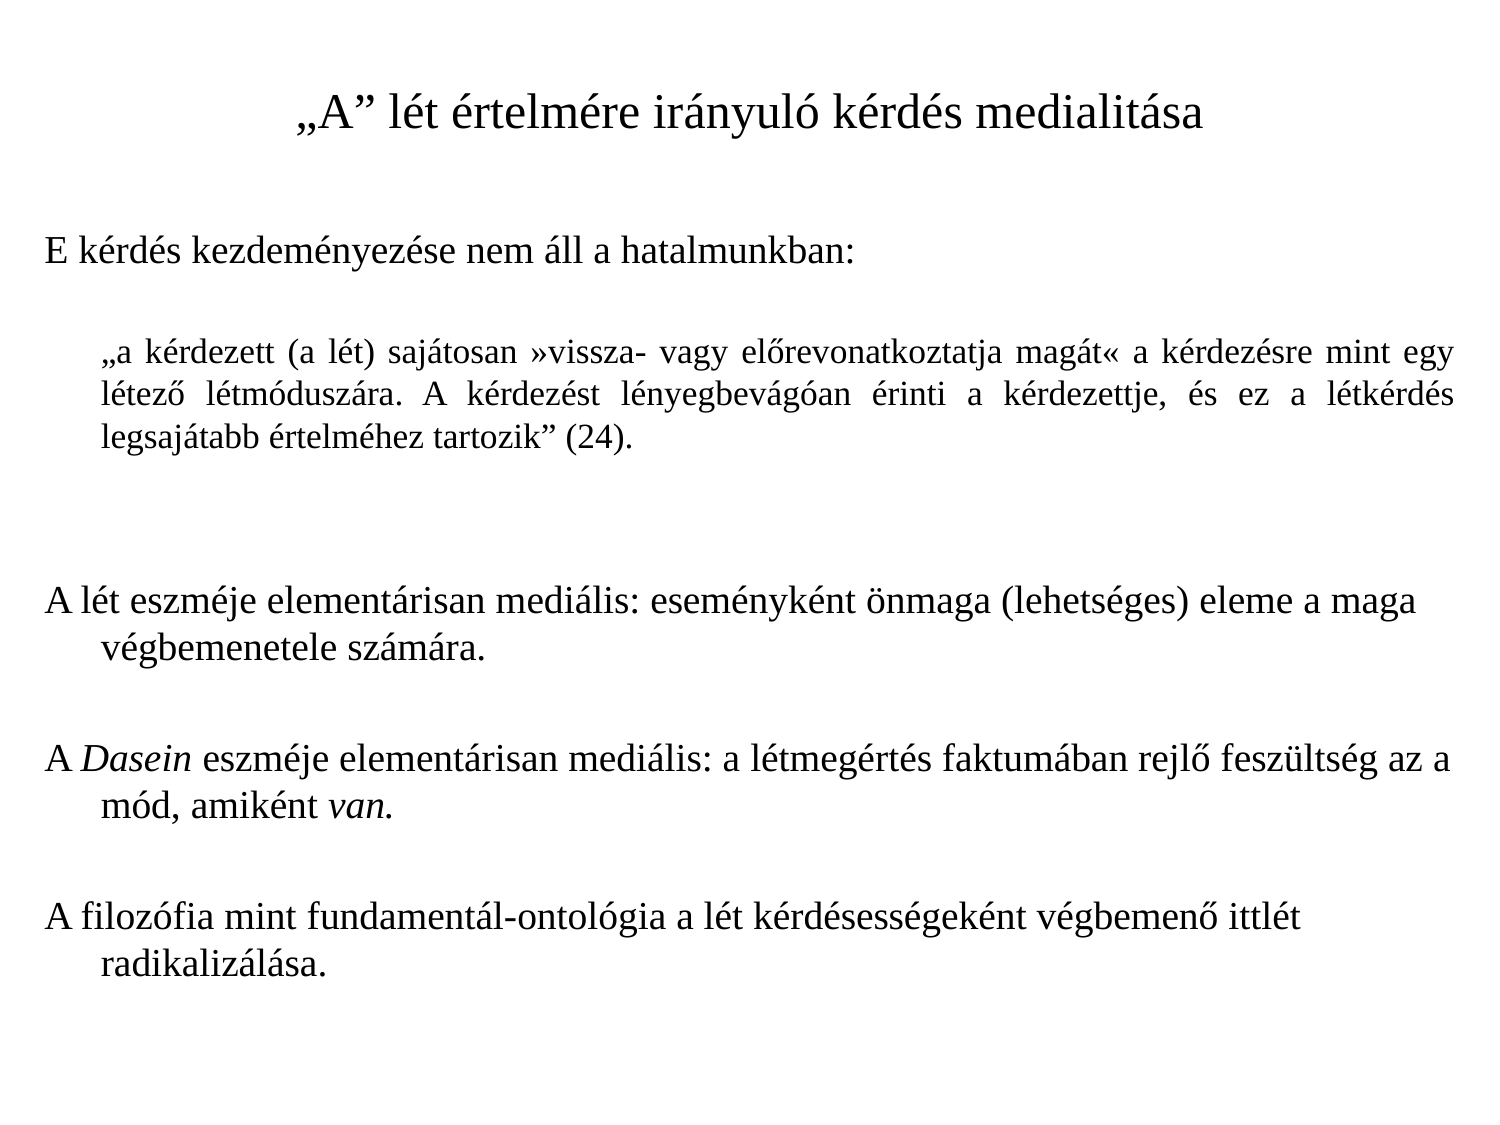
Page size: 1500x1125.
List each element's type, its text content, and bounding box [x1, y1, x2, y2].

list E kérdés kezdeményezése nem áll a hatalmunkban: „a kérdezett (a lét) sajátosan »vissza- vagy előrevonatkoztatja magát« a kérdezésre mint egy létező létmóduszára. A kérdezést lényegbevágóan érinti a kérdezettje, és ez a létkérdés legsajátabb értelméhez tartozik” (24). A lét eszméje elementárisan mediális: eseményként önmaga (lehetséges) eleme a maga végbemenetele számára. A Dasein eszméje elementárisan mediális: a létmegértés faktumában rejlő feszültség az a mód, amiként van. A filozófia mint fundamentál-ontológia a lét kérdésességeként végbemenő ittlét radikalizálása. [29, 160, 1471, 1094]
title „A” lét értelmére irányuló kérdés medialitása [75, 45, 1425, 160]
